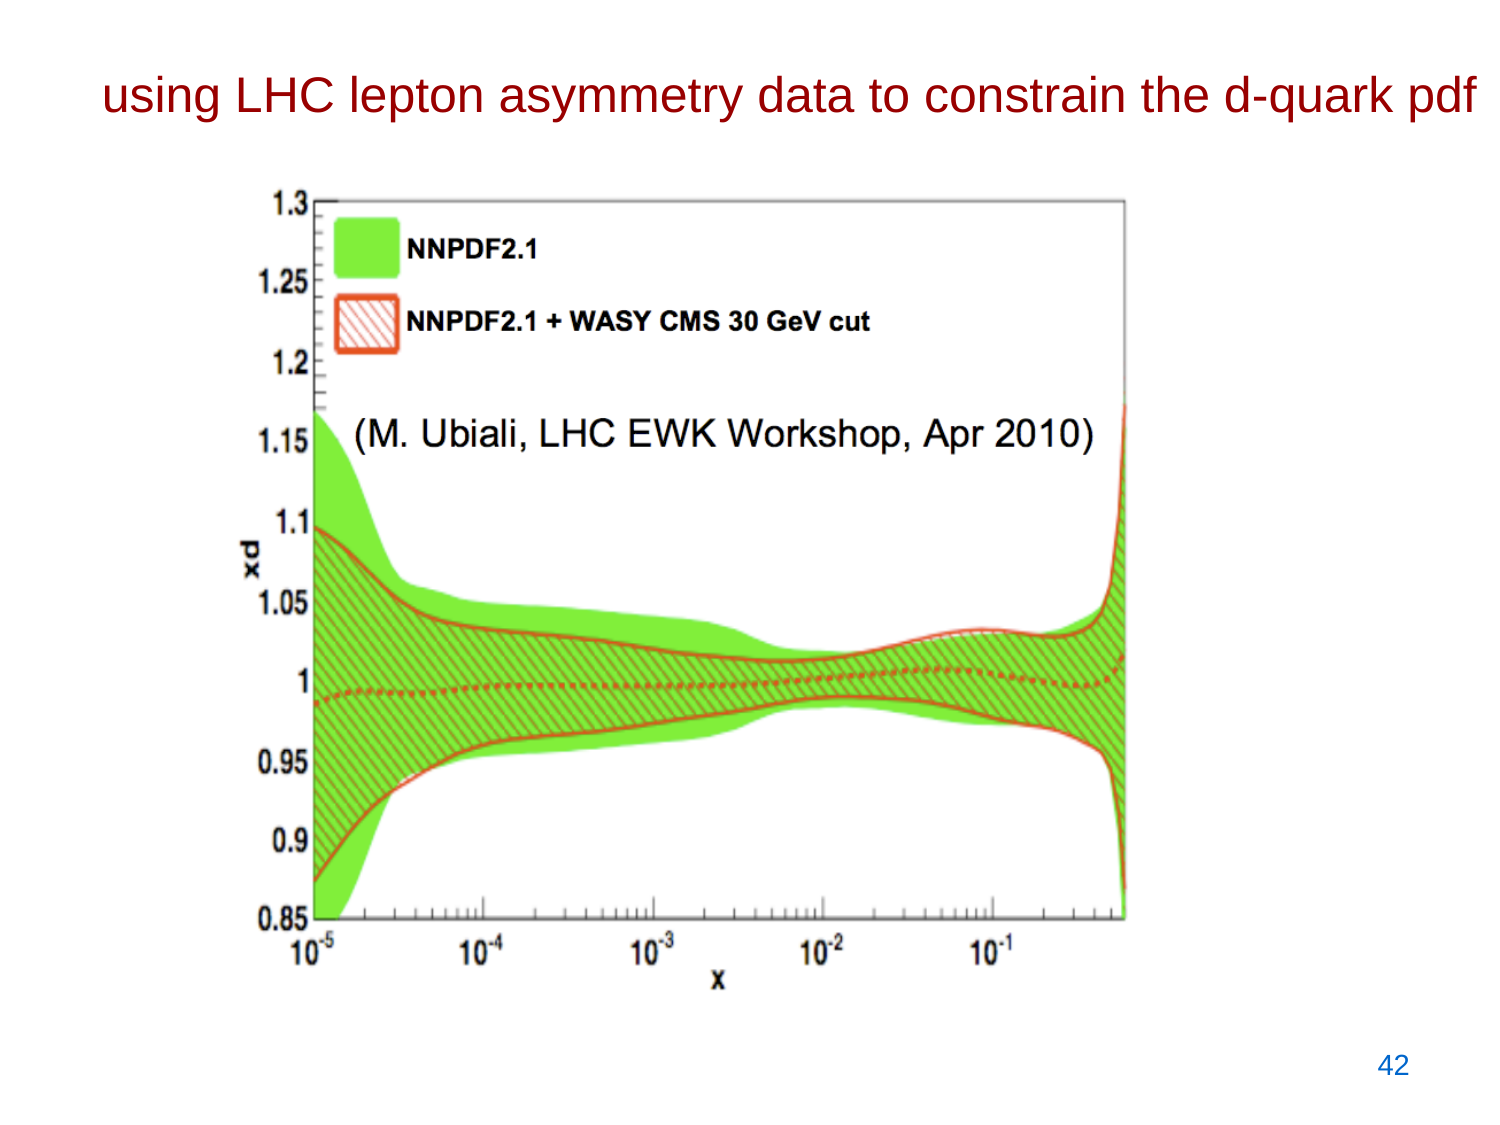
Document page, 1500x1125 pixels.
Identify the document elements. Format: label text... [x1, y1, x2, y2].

text_box using LHC lepton asymmetry data to constrain the d-quark pdf [87, 54, 1493, 130]
slide_number 42 [1074, 1024, 1426, 1103]
picture [194, 184, 1159, 1007]
